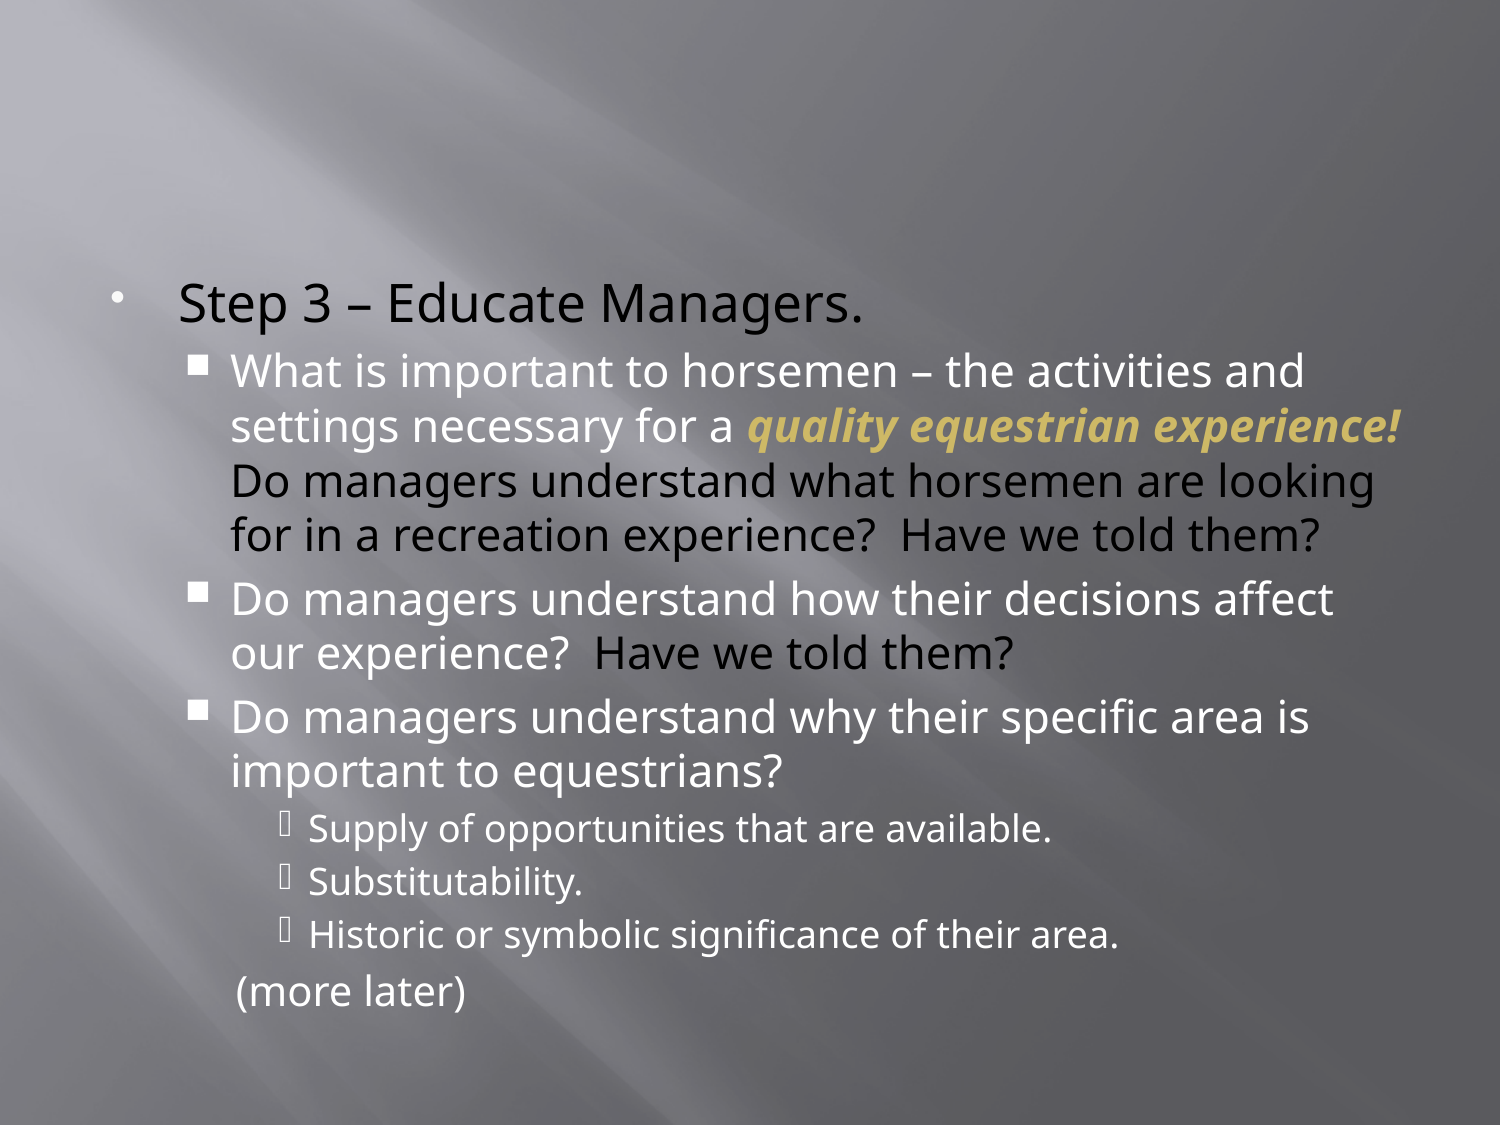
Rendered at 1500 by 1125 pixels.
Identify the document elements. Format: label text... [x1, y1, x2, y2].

list Step 3 – Educate Managers. What is important to horsemen – the activities and settings necessary for a quality equestrian experience! Do managers understand what horsemen are looking for in a recreation experience? Have we told them? Do managers understand how their decisions affect our experience? Have we told them? Do managers understand why their specific area is important to equestrians? Supply of opportunities that are available. Substitutability. Historic or symbolic significance of their area. (more later) [75, 262, 1425, 1035]
